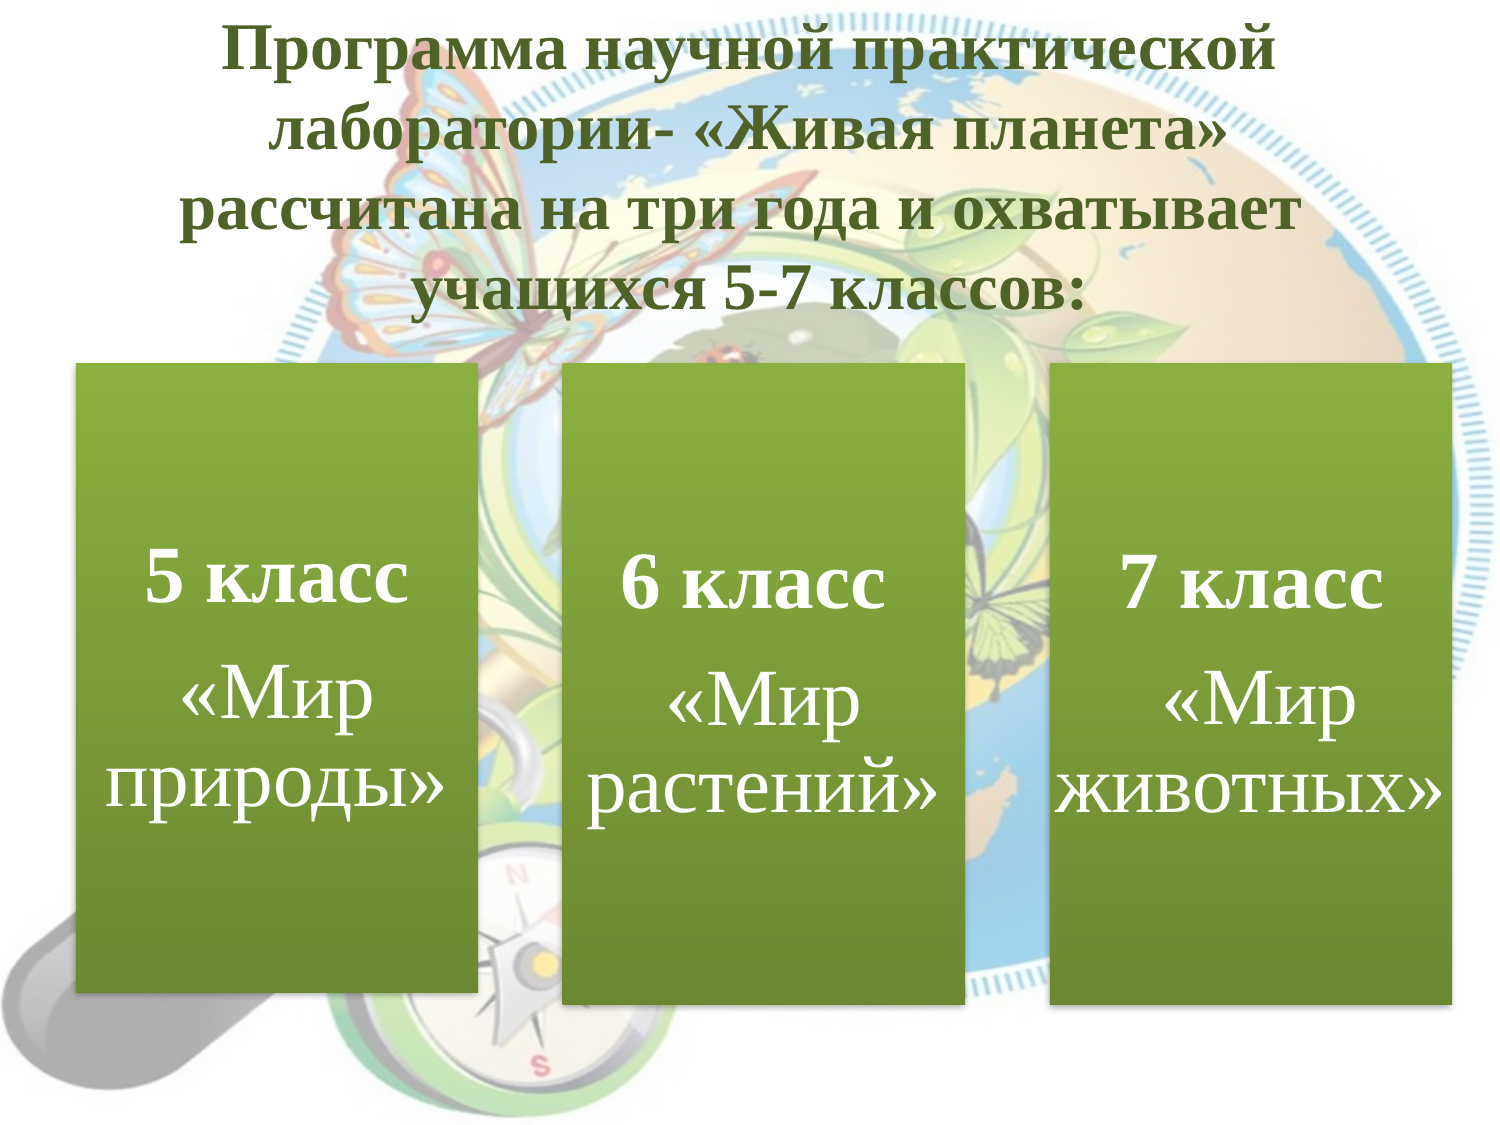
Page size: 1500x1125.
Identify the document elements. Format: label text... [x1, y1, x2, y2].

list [74, 362, 1454, 1006]
title Программа научной практической лаборатории- «Живая планета» рассчитана на три года и охватывает учащихся 5-7 классов: [75, 45, 1425, 282]
